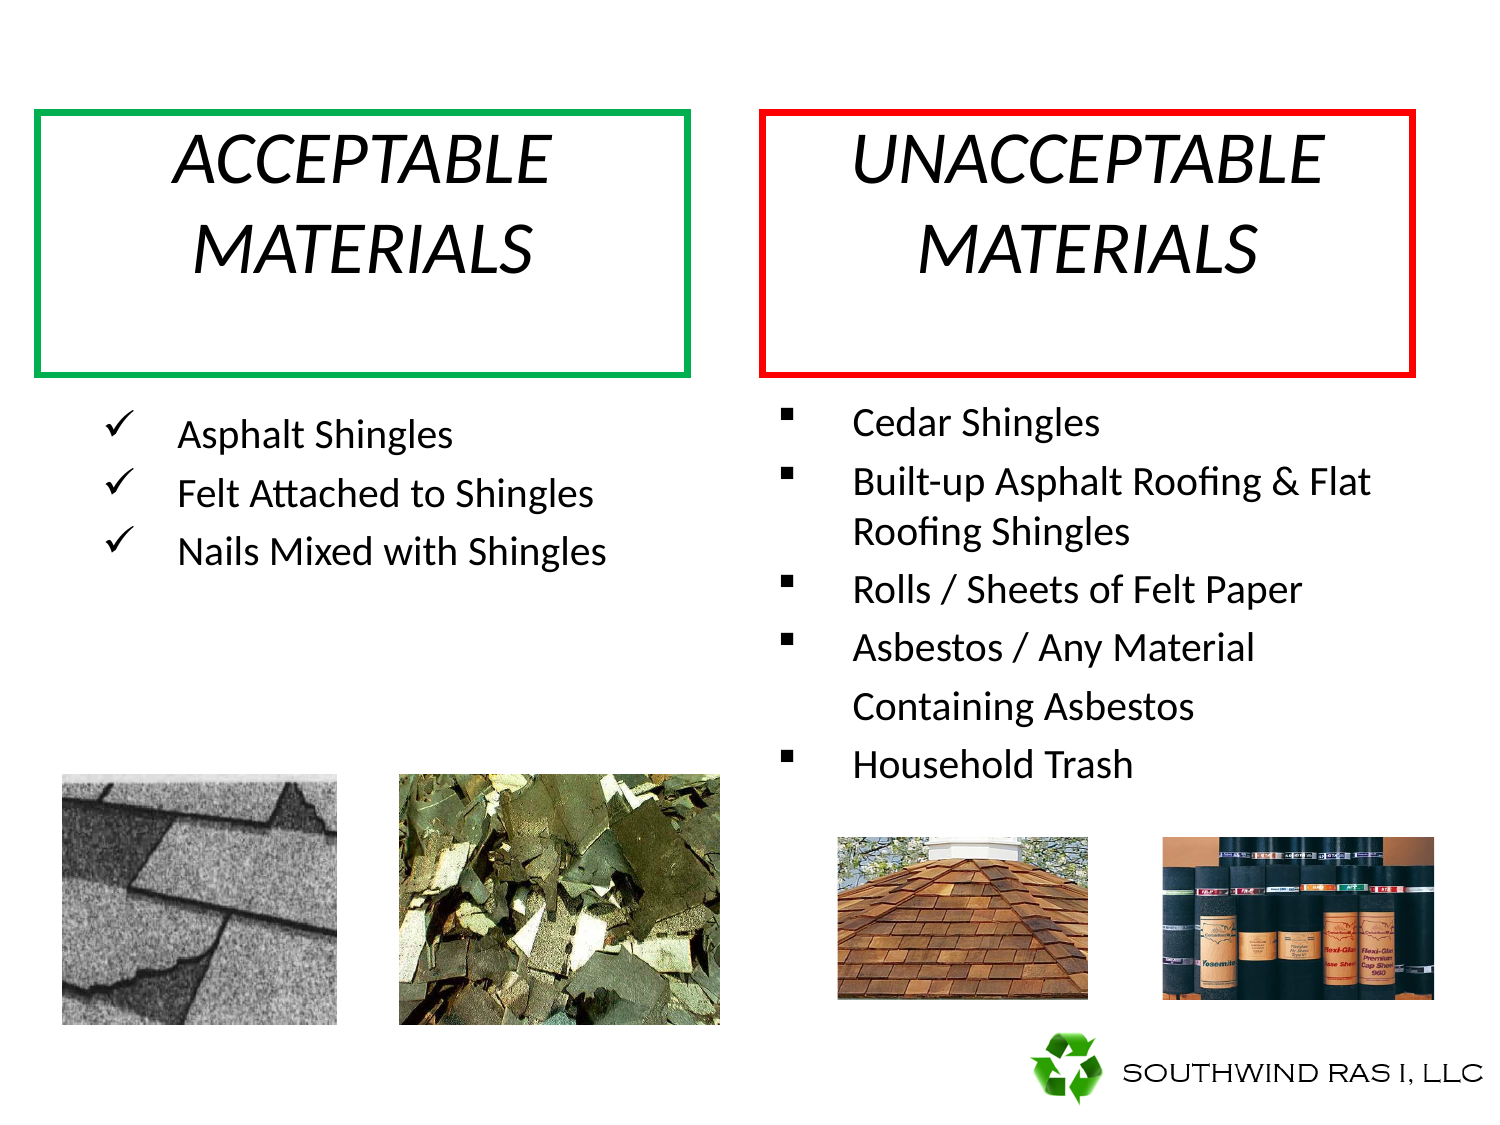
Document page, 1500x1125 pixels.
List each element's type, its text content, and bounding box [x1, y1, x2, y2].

picture [62, 774, 337, 1026]
text_box Asphalt Shingles Felt Attached to Shingles Nails Mixed with Shingles [87, 399, 763, 1013]
text_box ACCEPTABLE MATERIALS [37, 112, 688, 375]
picture [1162, 837, 1435, 1001]
picture [1012, 1020, 1500, 1118]
picture [837, 837, 1089, 1001]
list Cedar Shingles Built-up Asphalt Roofing & Flat Roofing Shingles Rolls / Sheets of Felt Paper Asbestos / Any Material Containing Asbestos Household Trash [762, 387, 1500, 976]
text_box UNACCEPTABLE MATERIALS [762, 112, 1413, 375]
picture [399, 774, 720, 1026]
